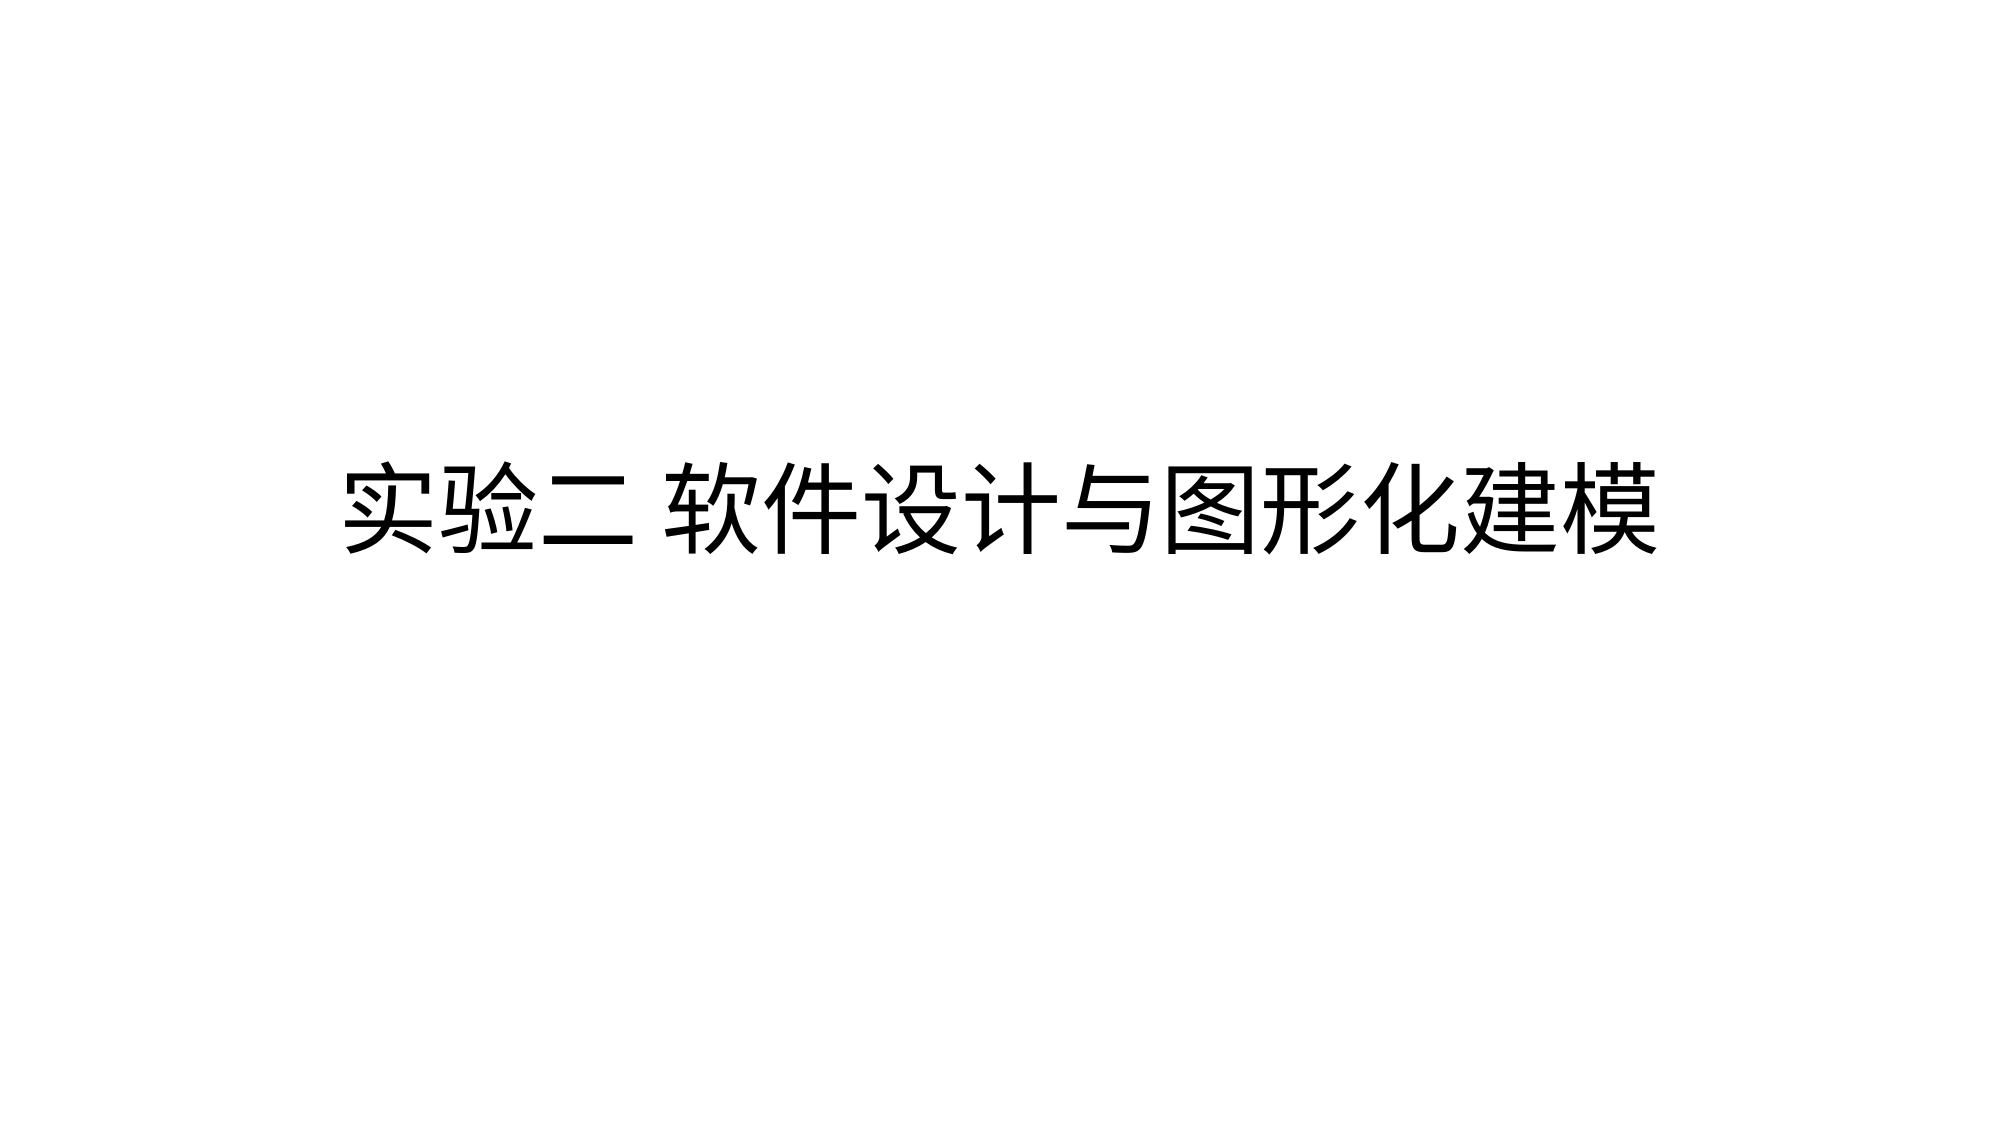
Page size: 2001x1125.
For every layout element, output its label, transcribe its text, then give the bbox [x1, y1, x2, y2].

title 实验二 软件设计与图形化建模 [249, 184, 1750, 576]
